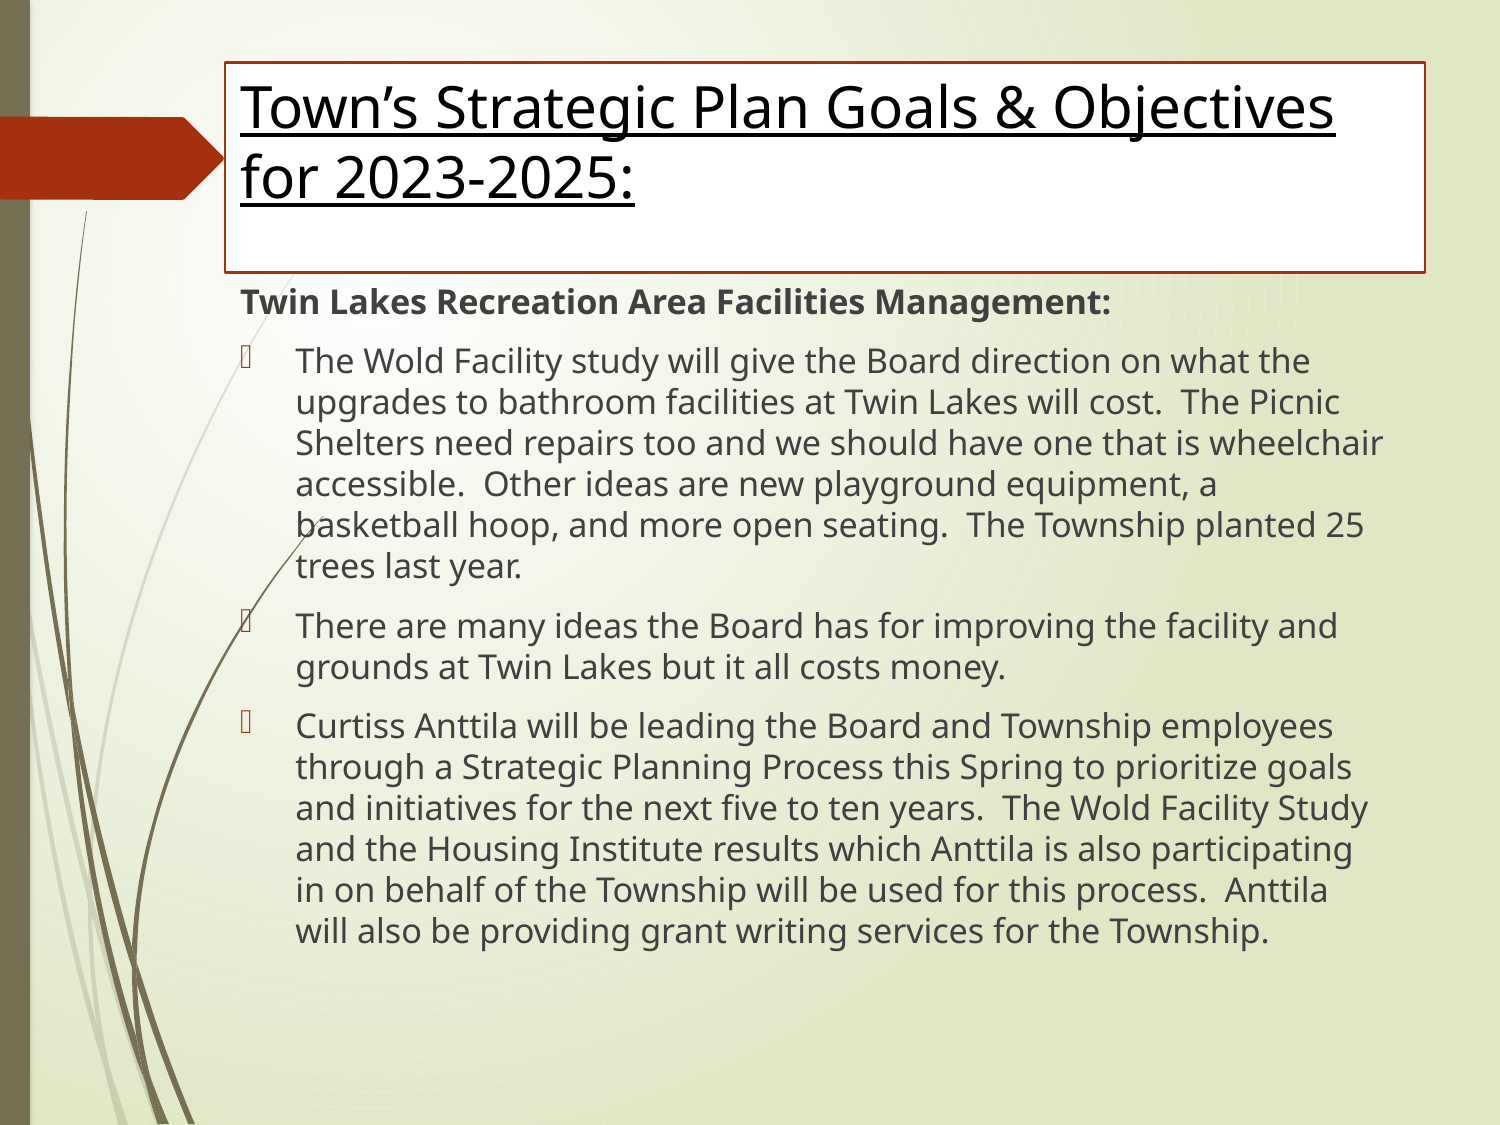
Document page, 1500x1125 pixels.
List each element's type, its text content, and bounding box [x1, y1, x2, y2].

title Town’s Strategic Plan Goals & Objectives for 2023-2025: [224, 61, 1426, 274]
list Twin Lakes Recreation Area Facilities Management: The Wold Facility study will give the Board direction on what the upgrades to bathroom facilities at Twin Lakes will cost. The Picnic Shelters need repairs too and we should have one that is wheelchair accessible. Other ideas are new playground equipment, a basketball hoop, and more open seating. The Township planted 25 trees last year. There are many ideas the Board has for improving the facility and grounds at Twin Lakes but it all costs money. Curtiss Anttila will be leading the Board and Township employees through a Strategic Planning Process this Spring to prioritize goals and initiatives for the next five to ten years. The Wold Facility Study and the Housing Institute results which Anttila is also participating in on behalf of the Township will be used for this process. Anttila will also be providing grant writing services for the Township. [225, 274, 1400, 970]
